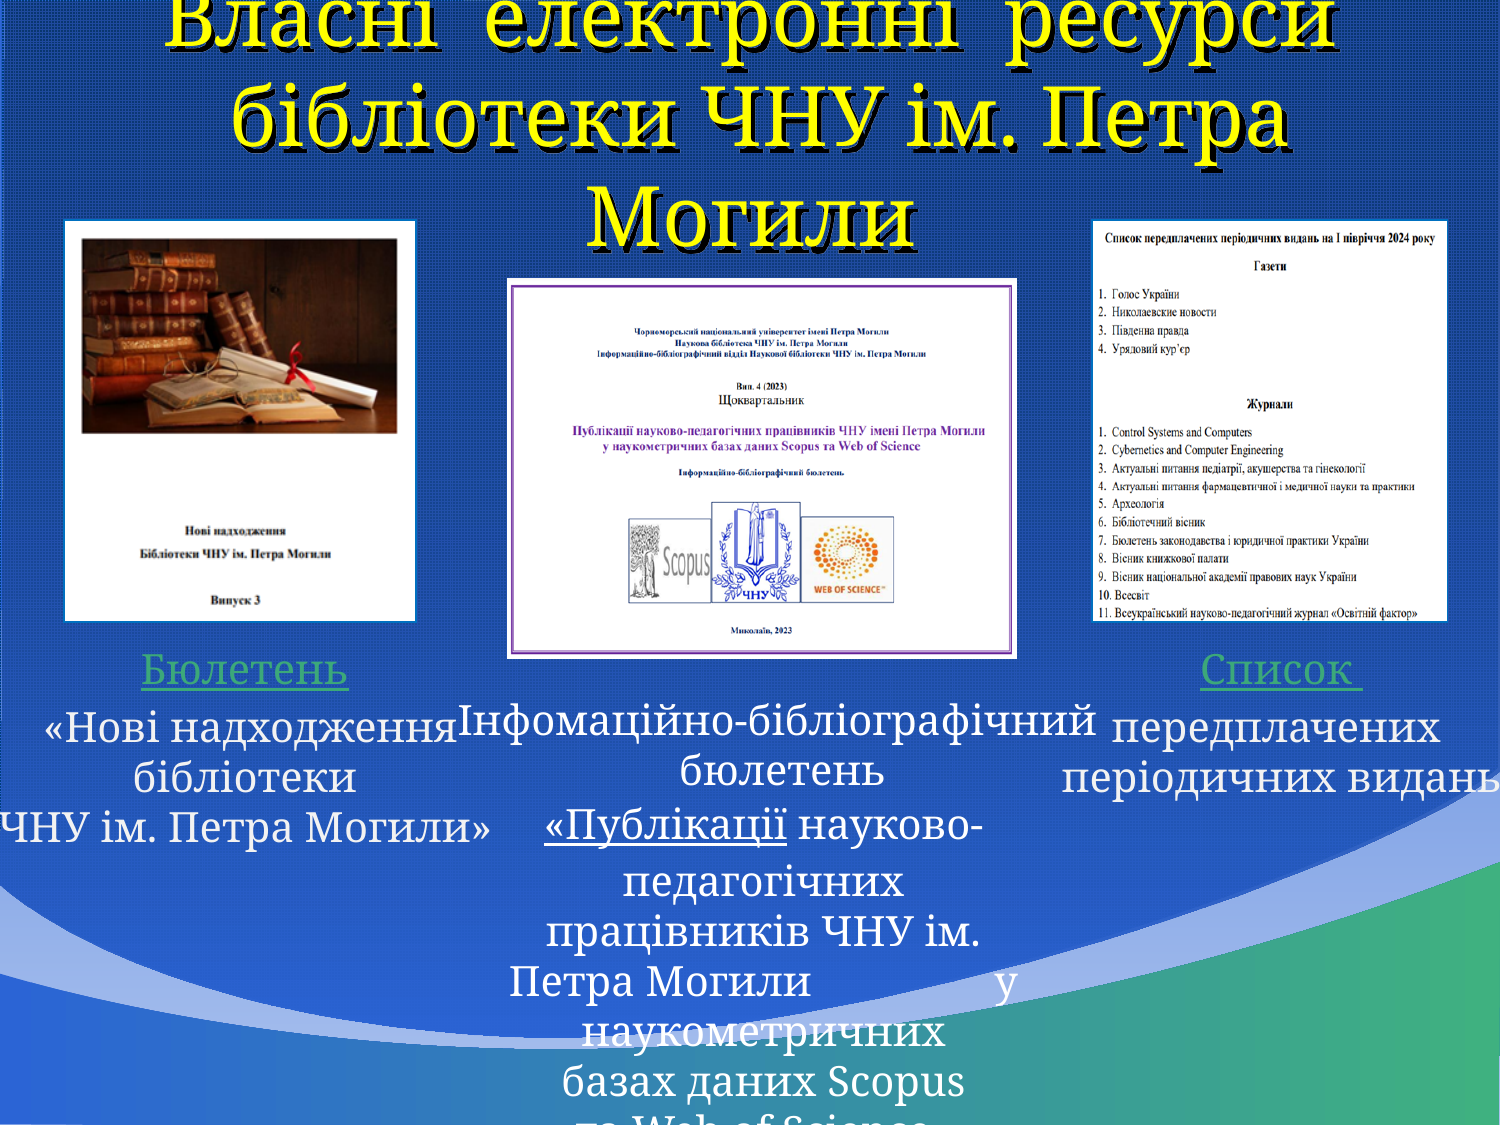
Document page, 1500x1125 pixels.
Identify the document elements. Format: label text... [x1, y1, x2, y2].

text_box Інфомаційно-бібліографічний бюлетень [442, 686, 1112, 802]
text_box «Публікації науково-педагогічних працівників ЧНУ ім. Петра Могили у наукометричних базах даних Scopus та Web of Science» [481, 802, 1046, 1125]
picture [507, 278, 1017, 660]
picture [64, 220, 416, 622]
text_box Бюлетень «Нові надходження бібліотеки ЧНУ ім. Петра Могили» [0, 635, 508, 858]
picture [1092, 220, 1448, 622]
text_box Список передплачених періодичних видань [1046, 636, 1500, 808]
title Власні електронні ресурси бібліотеки ЧНУ ім. Петра Могили [29, 19, 1471, 207]
